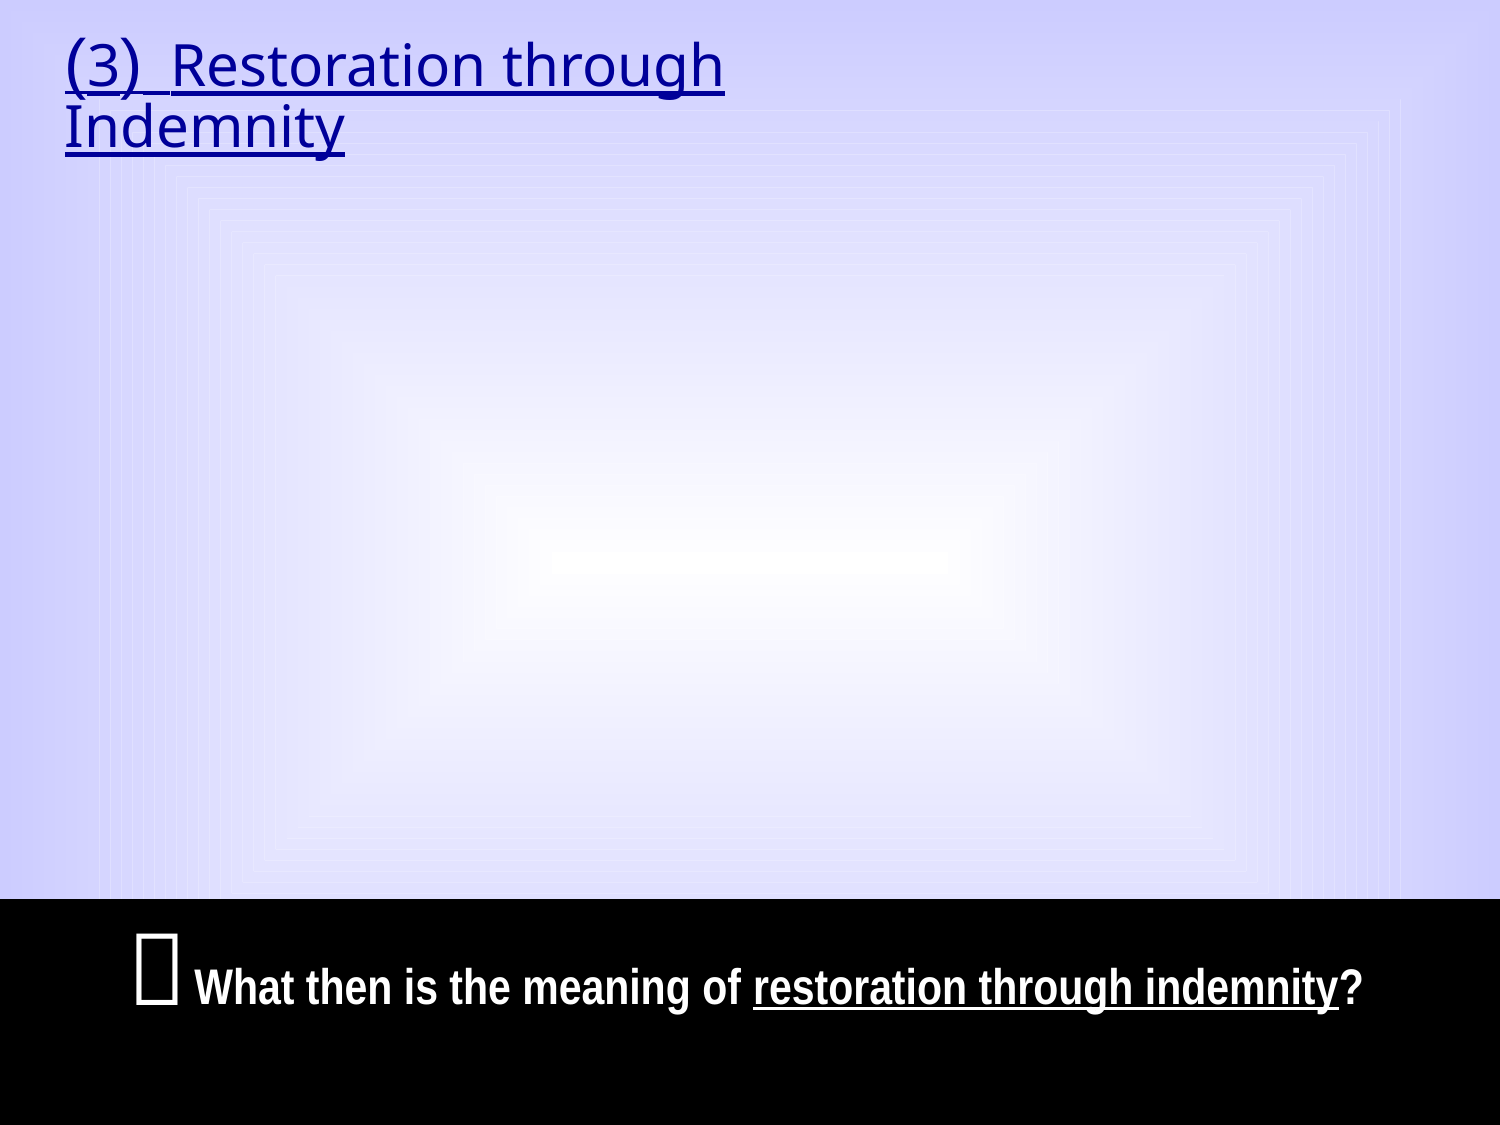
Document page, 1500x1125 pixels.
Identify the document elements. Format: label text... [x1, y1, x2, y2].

text_box (3) Restoration through Indemnity [50, 24, 925, 168]
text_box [112, 949, 1401, 1026]
text_box [0, 899, 1500, 1125]
